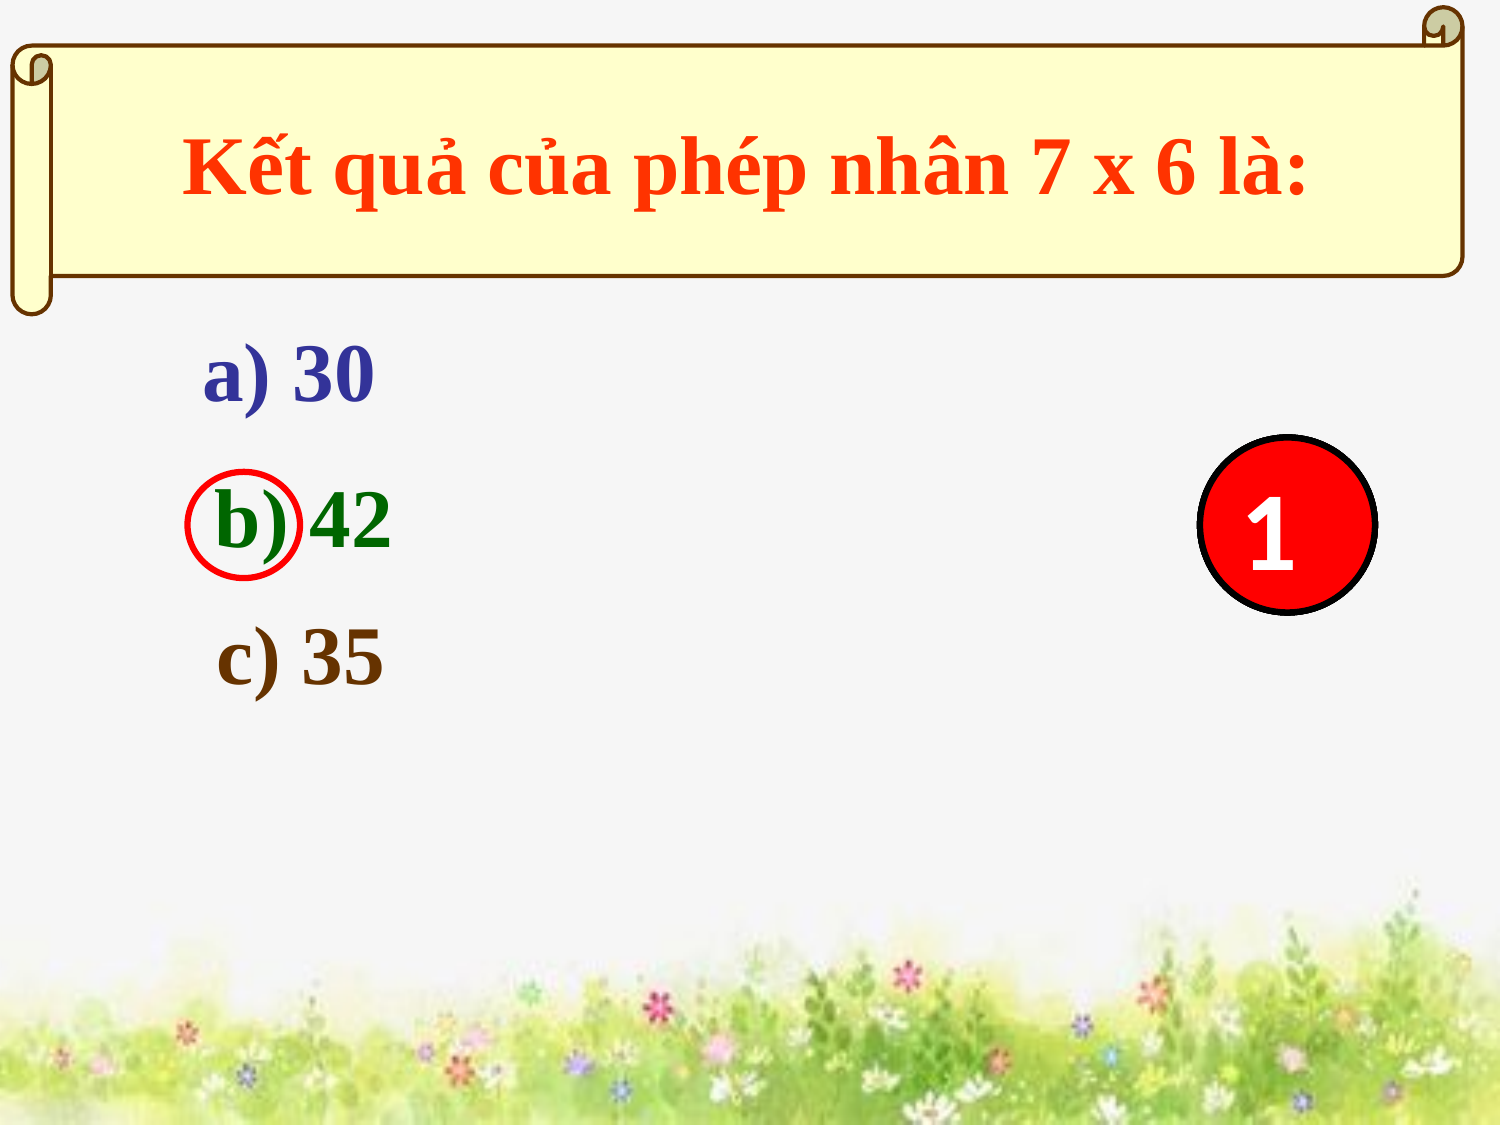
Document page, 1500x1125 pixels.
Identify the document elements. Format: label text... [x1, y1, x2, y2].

text_box [187, 471, 301, 579]
picture [0, 0, 1500, 1125]
text_box b) 42 [199, 456, 1142, 572]
text_box 1 [1200, 437, 1375, 613]
text_box c) 35 [201, 593, 1081, 709]
text_box Kết quả của phép nhân 7 x 6 là: [12, 7, 1463, 315]
text_box a) 30 [187, 310, 1126, 426]
